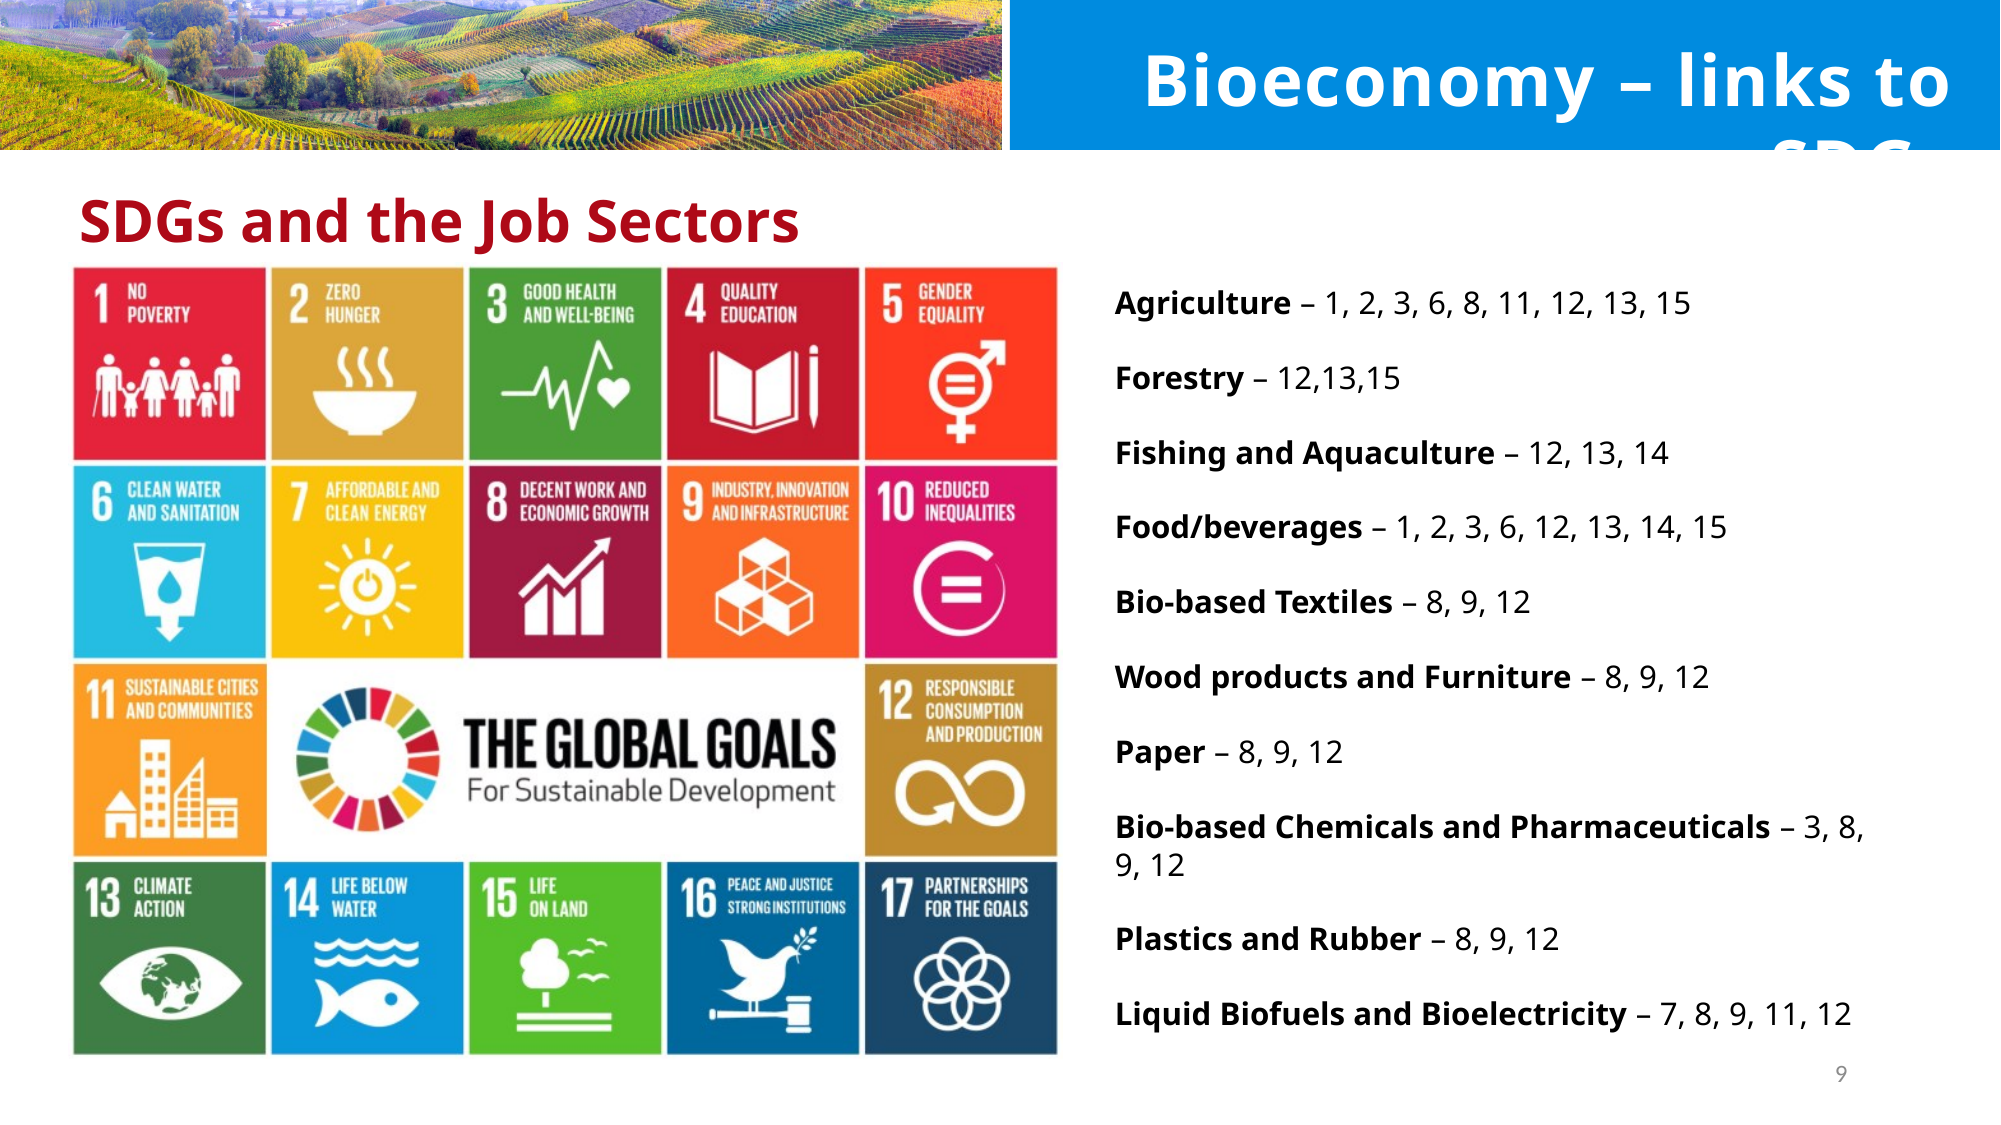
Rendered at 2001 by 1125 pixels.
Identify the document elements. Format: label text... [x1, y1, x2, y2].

text_box SDGs and the Job Sectors [64, 176, 1000, 262]
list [67, 262, 1063, 1060]
slide_number 9 [1412, 1042, 1863, 1103]
picture [0, 0, 1002, 150]
text_box [417, 0, 2000, 830]
text_box Agriculture – 1, 2, 3, 6, 8, 11, 12, 13, 15 Forestry – 12,13,15 Fishing and Aquaculture – 12, 13, 14 Food/beverages – 1, 2, 3, 6, 12, 13, 14, 15 Bio-based Textiles – 8, 9, 12 Wood products and Furniture – 8, 9, 12 Paper – 8, 9, 12 Bio-based Chemicals and Pharmaceuticals – 3, 8, 9, 12 Plastics and Rubber – 8, 9, 12 Liquid Biofuels and Bioelectricity – 7, 8, 9, 11, 12 [1100, 275, 1904, 1077]
text_box Bioeconomy – links to SDGs [1009, 28, 1970, 214]
